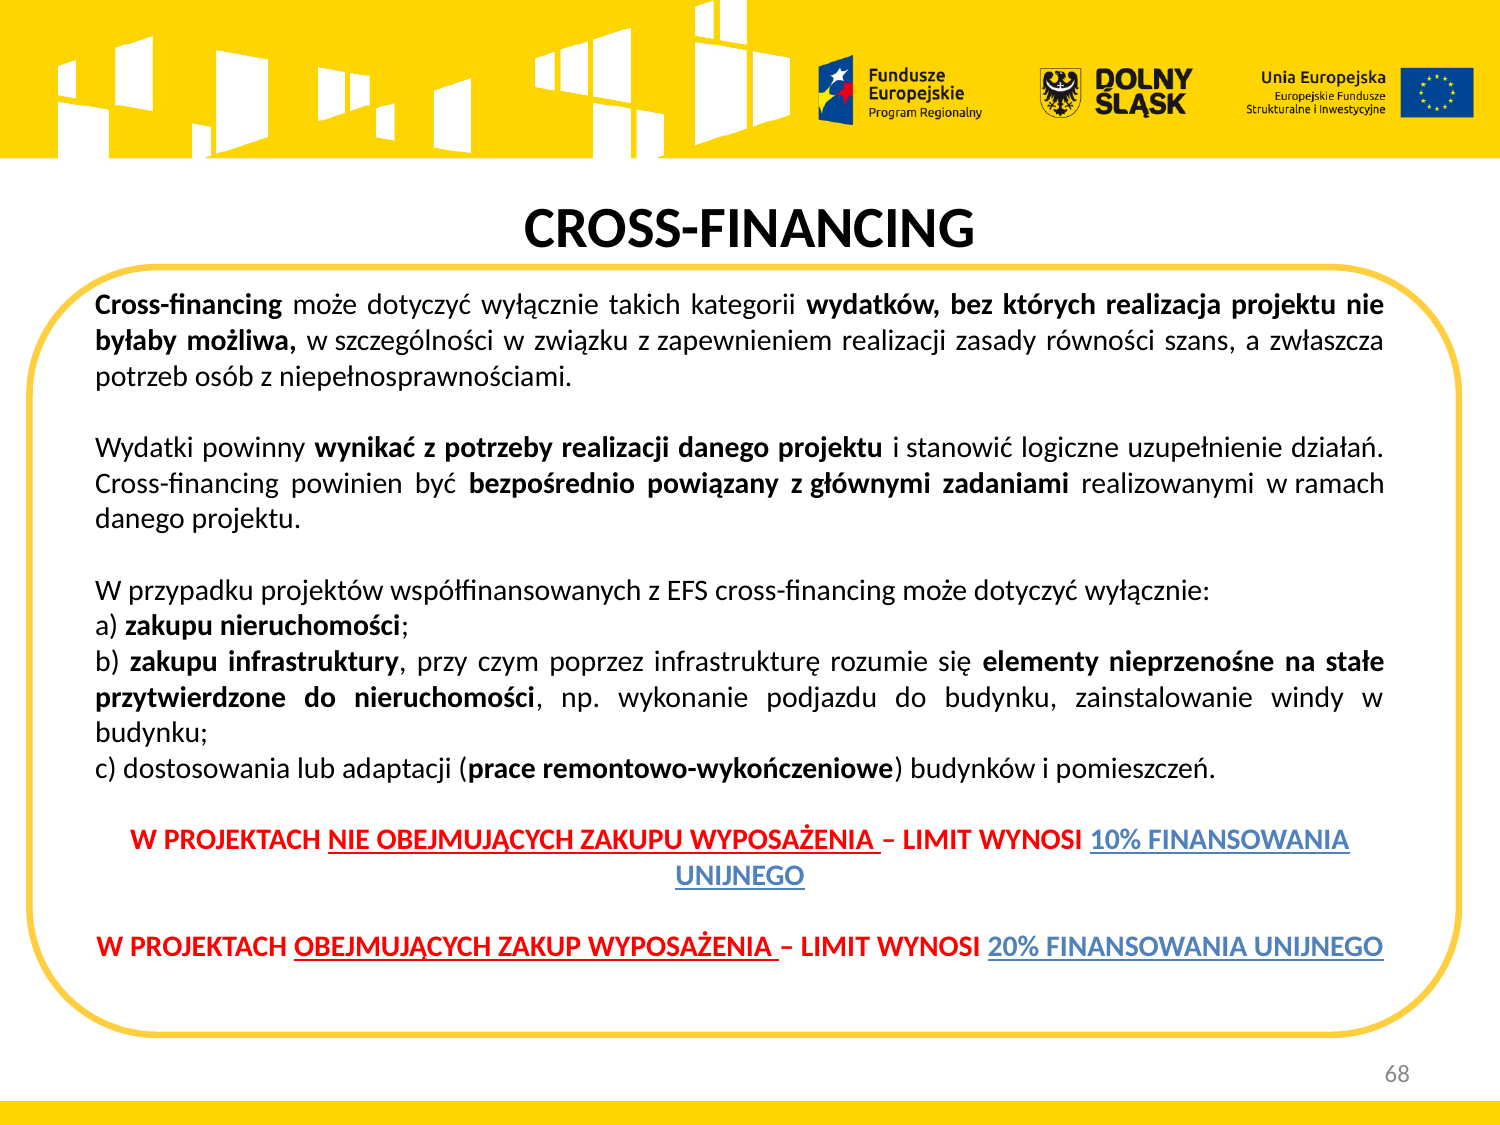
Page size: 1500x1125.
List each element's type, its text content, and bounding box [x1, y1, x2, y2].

picture [0, 0, 1500, 1125]
text_box [26, 283, 1463, 1039]
title CROSS-FINANCING [74, 171, 1426, 278]
text_box [100, 263, 1389, 277]
text_box Cross-financing może dotyczyć wyłącznie takich kategorii wydatków, bez których realizacja projektu nie byłaby możliwa, w szczególności w związku z zapewnieniem realizacji zasady równości szans, a zwłaszcza potrzeb osób z niepełnosprawnościami. Wydatki powinny wynikać z potrzeby realizacji danego projektu i stanowić logiczne uzupełnienie działań. Cross-financing powinien być bezpośrednio powiązany z głównymi zadaniami realizowanymi w ramach danego projektu. W przypadku projektów współfinansowanych z EFS cross-financing może dotyczyć wyłącznie: a) zakupu nieruchomości; b) zakupu infrastruktury, przy czym poprzez infrastrukturę rozumie się elementy nieprzenośne na stałe przytwierdzone do nieruchomości, np. wykonanie podjazdu do budynku, zainstalowanie windy w budynku; c) dostosowania lub adaptacji (prace remontowo-wykończeniowe) budynków i pomieszczeń. W PROJEKTACH NIE OBEJMUJĄCYCH ZAKUPU WYPOSAŻENIA – LIMIT WYNOSI 10% FINANSOWANIA UNIJNEGO W PROJEKTACH OBEJMUJĄCYCH ZAKUP WYPOSAŻENIA – LIMIT WYNOSI 20% FINANSOWANIA UNIJNEGO [80, 277, 1400, 1010]
slide_number 68 [1074, 1042, 1425, 1103]
